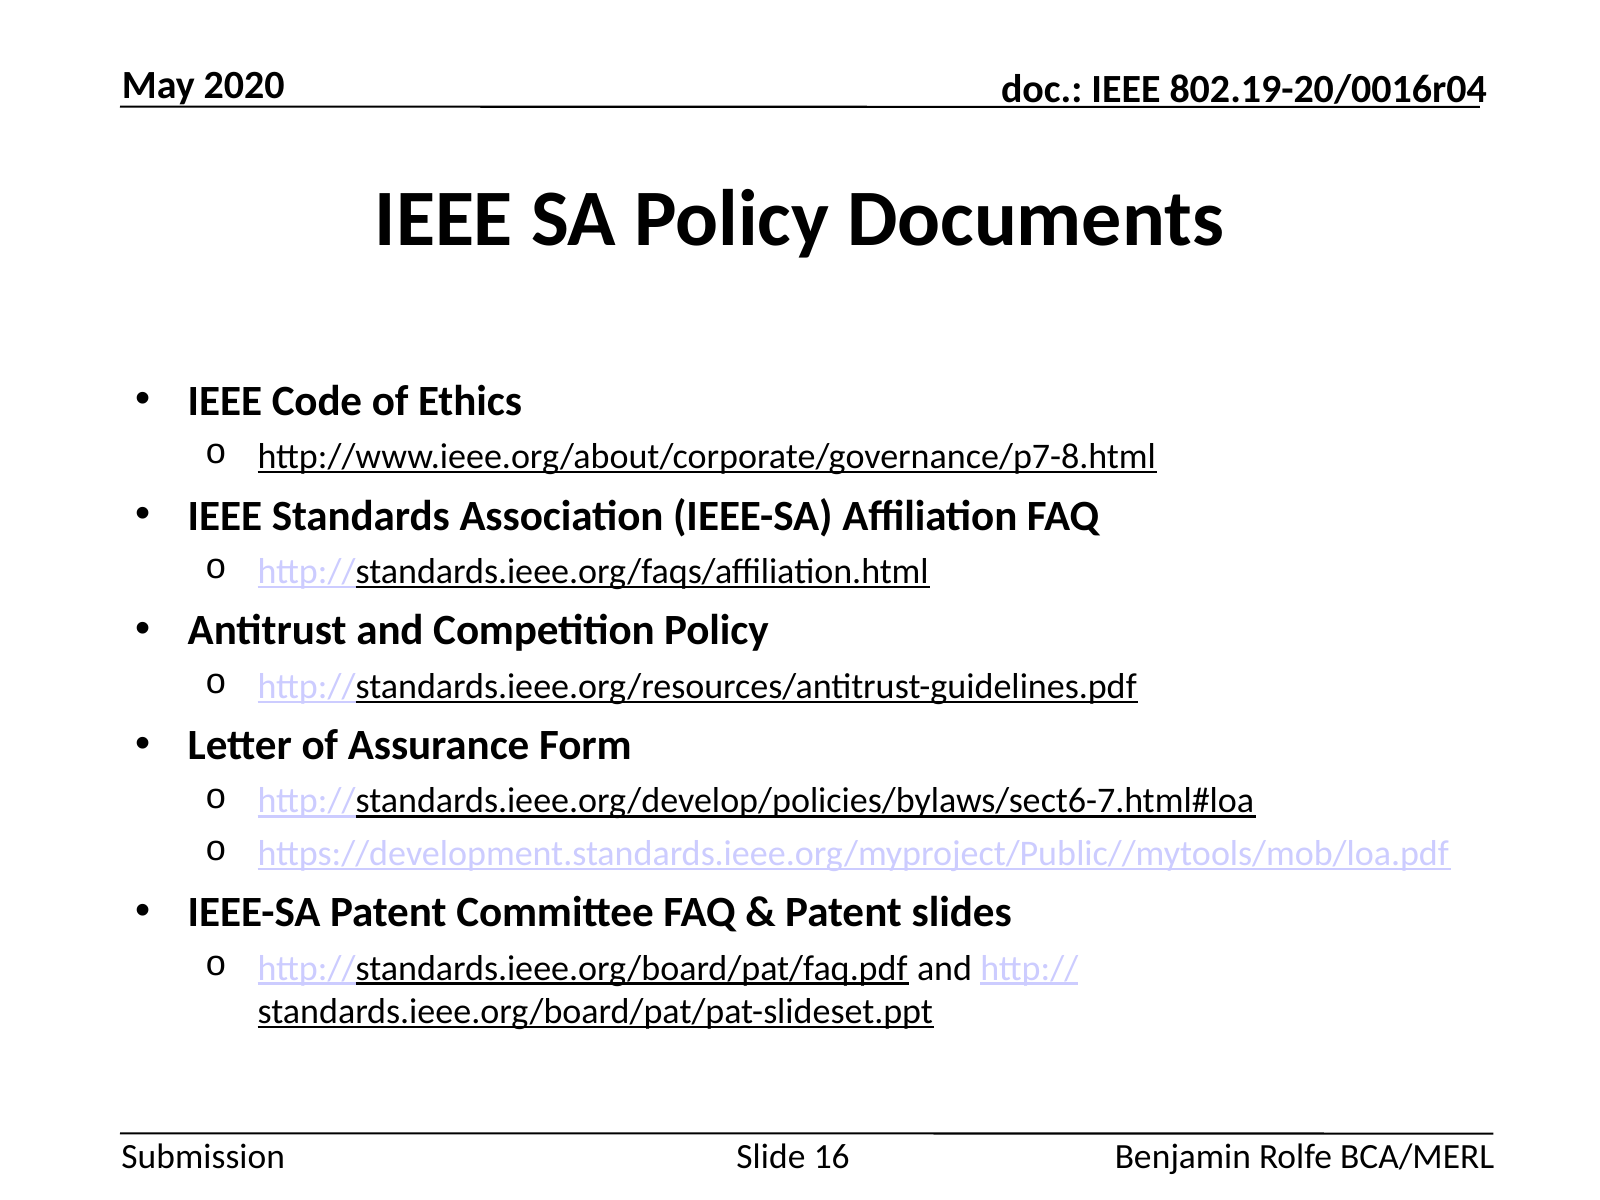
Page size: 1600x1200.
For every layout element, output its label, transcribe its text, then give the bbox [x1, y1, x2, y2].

title IEEE SA Policy Documents [119, 119, 1480, 307]
slide_number Slide 16 [733, 1132, 854, 1197]
list IEEE Code of Ethics http://www.ieee.org/about/corporate/governance/p7-8.html IEEE Standards Association (IEEE-SA) Affiliation FAQ http://standards.ieee.org/faqs/affiliation.html Antitrust and Competition Policy http://standards.ieee.org/resources/antitrust-guidelines.pdf Letter of Assurance Form http://standards.ieee.org/develop/policies/bylaws/sect6-7.html#loa https://development.standards.ieee.org/myproject/Public//mytools/mob/loa.pdf IEEE-SA Patent Committee FAQ & Patent slides http://standards.ieee.org/board/pat/faq.pdf and http://standards.ieee.org/board/pat/pat-slideset.ppt [119, 364, 1480, 1088]
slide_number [121, 58, 451, 107]
footer Benjamin Rolfe BCA/MERL [937, 1132, 1495, 1174]
